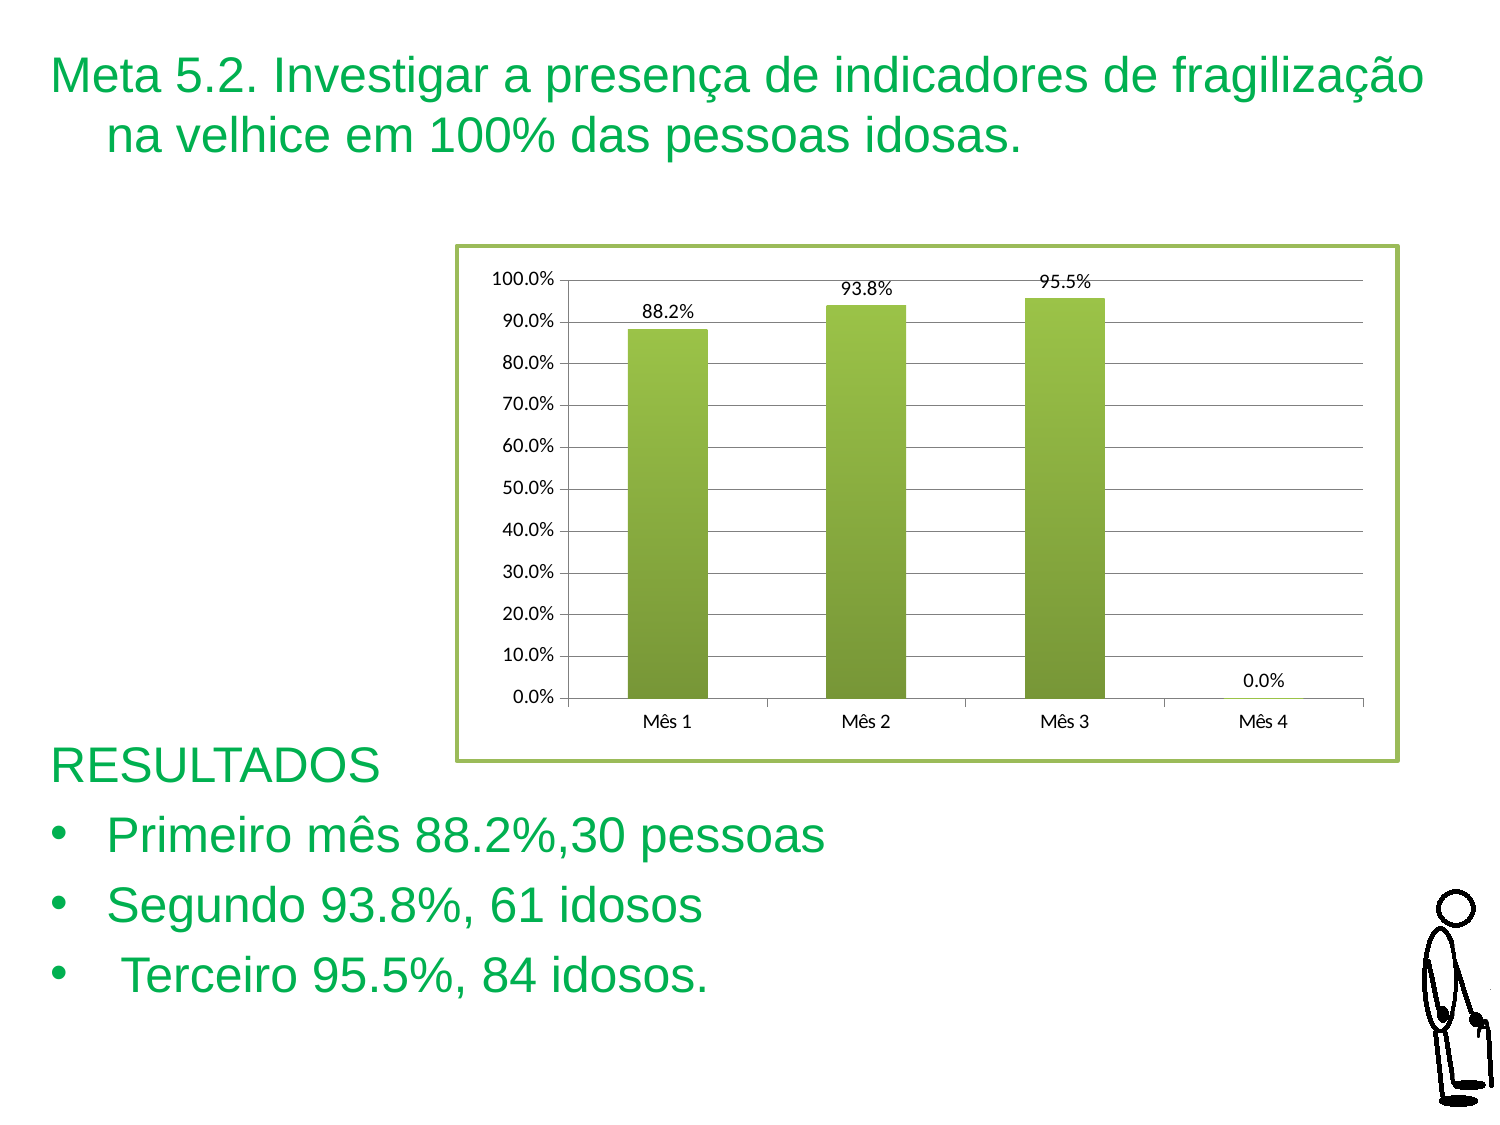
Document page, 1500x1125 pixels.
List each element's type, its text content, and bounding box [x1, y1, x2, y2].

chart [454, 243, 1400, 764]
list Meta 5.2. Investigar a presença de indicadores de fragilização na velhice em 100% das pessoas idosas. RESULTADOS Primeiro mês 88.2%,30 pessoas Segundo 93.8%, 61 idosos Terceiro 95.5%, 84 idosos. [35, 35, 1459, 1079]
picture [1408, 878, 1500, 1125]
